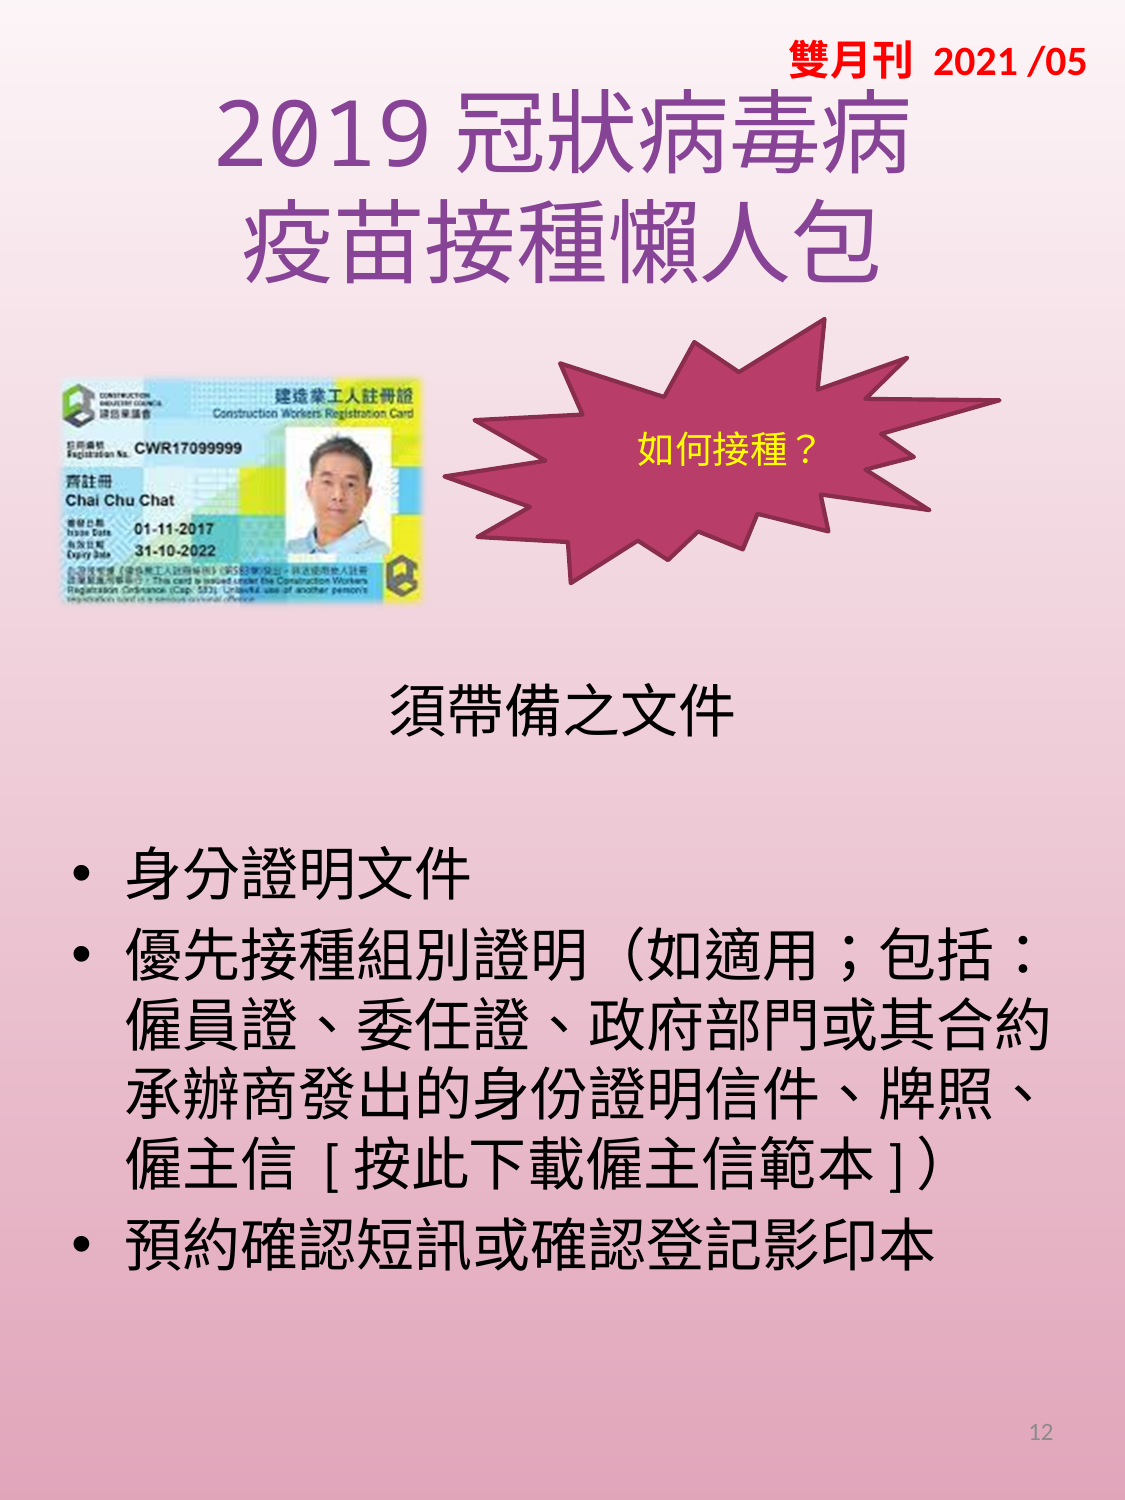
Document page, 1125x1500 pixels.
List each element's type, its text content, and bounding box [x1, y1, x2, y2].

list 須帶備之文件 身分證明文件 優先接種組別證明（如適用；包括：僱員證、委任證、政府部門或其合約承辦商發出的身份證明信件、牌照、僱主信 [按此下載僱主信範本]） 預約確認短訊或確認登記影印本 [56, 667, 1069, 1340]
title 2019冠狀病毒病 疫苗接種懶人包 [56, 60, 1069, 310]
text_box [442, 317, 1002, 586]
text_box 雙月刊 2021 /05 [772, 26, 1103, 91]
picture [52, 368, 431, 613]
text_box 如何接種？ [623, 418, 990, 479]
slide_number 12 [806, 1390, 1069, 1471]
